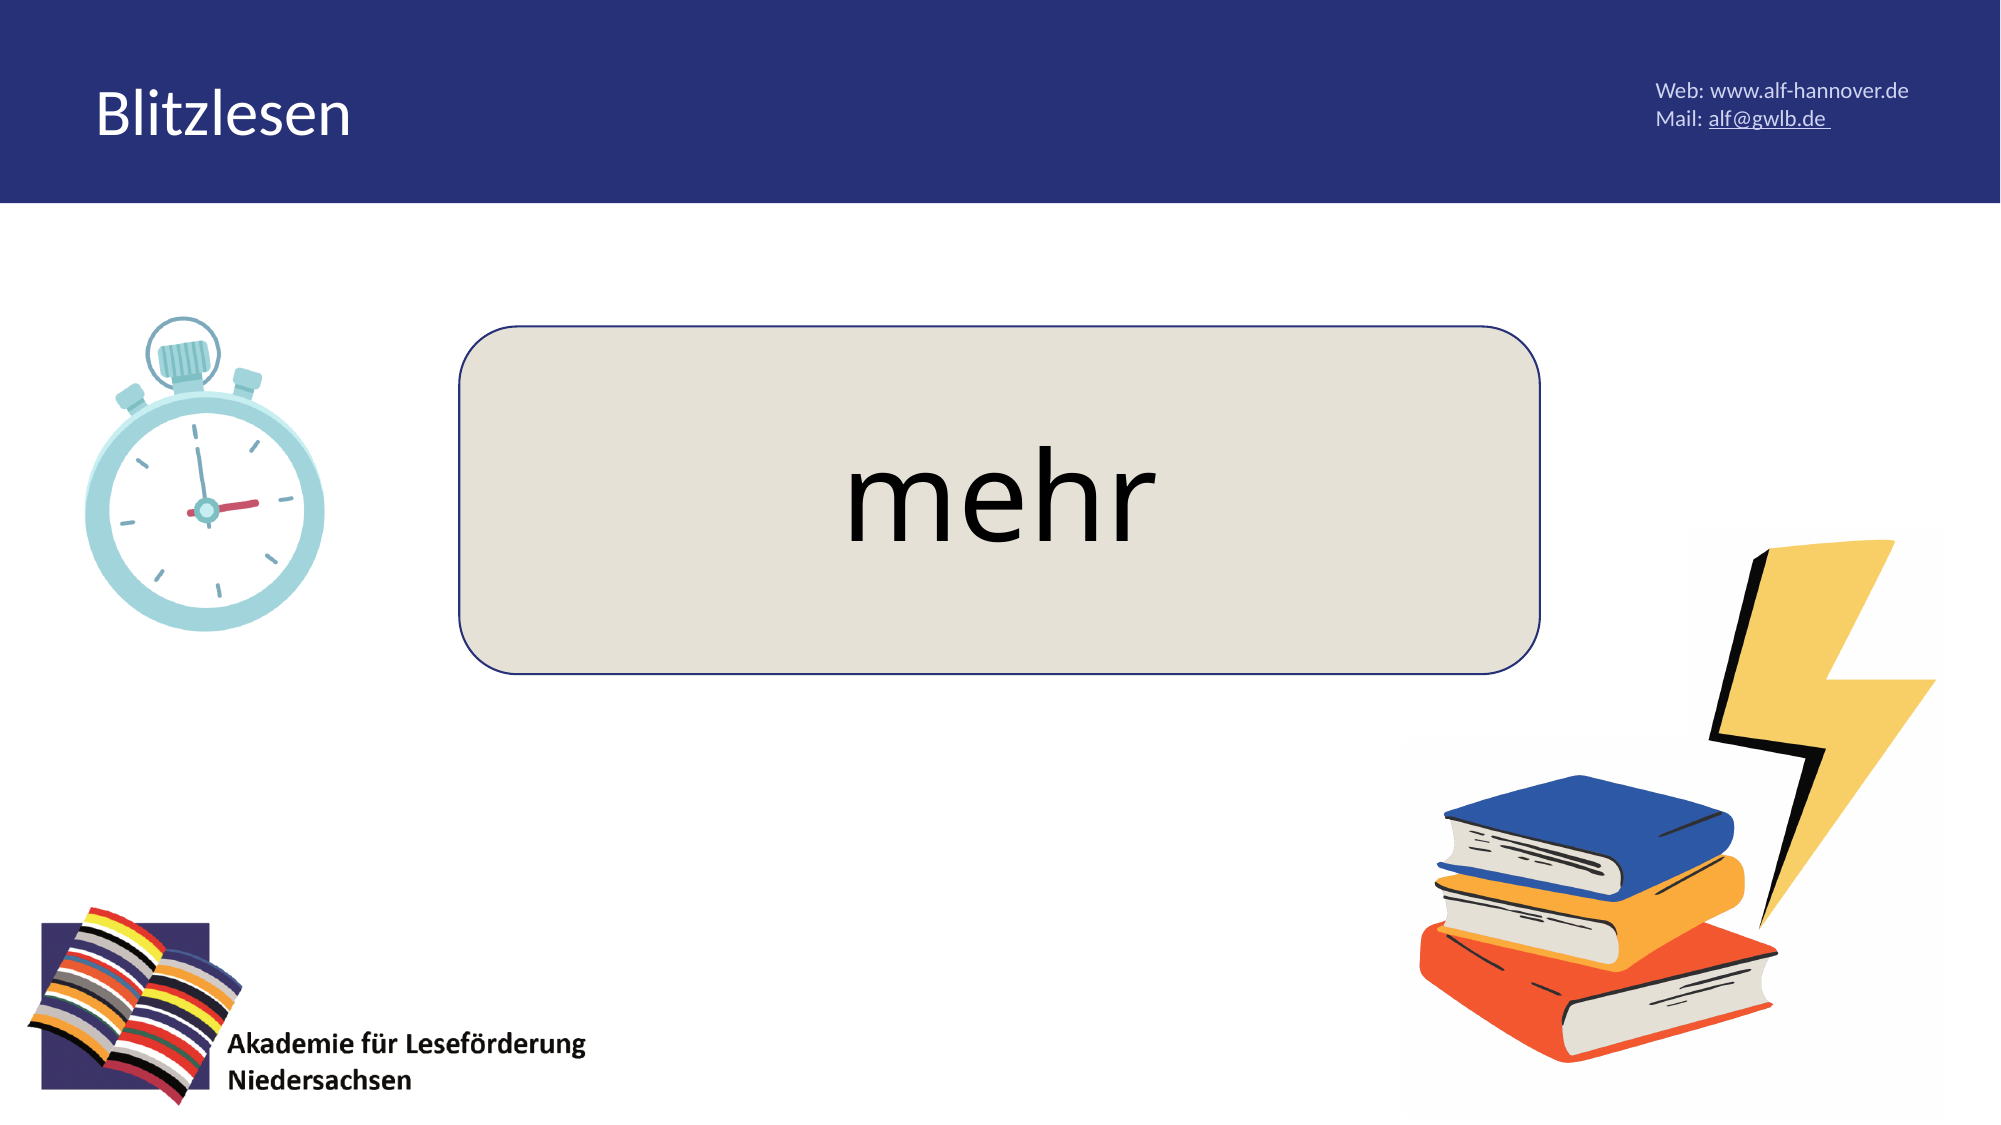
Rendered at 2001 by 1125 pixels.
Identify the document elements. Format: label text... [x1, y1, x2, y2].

picture [27, 907, 587, 1106]
title mehr [362, 184, 1638, 576]
picture [14, 255, 403, 666]
picture [1402, 530, 1945, 1118]
